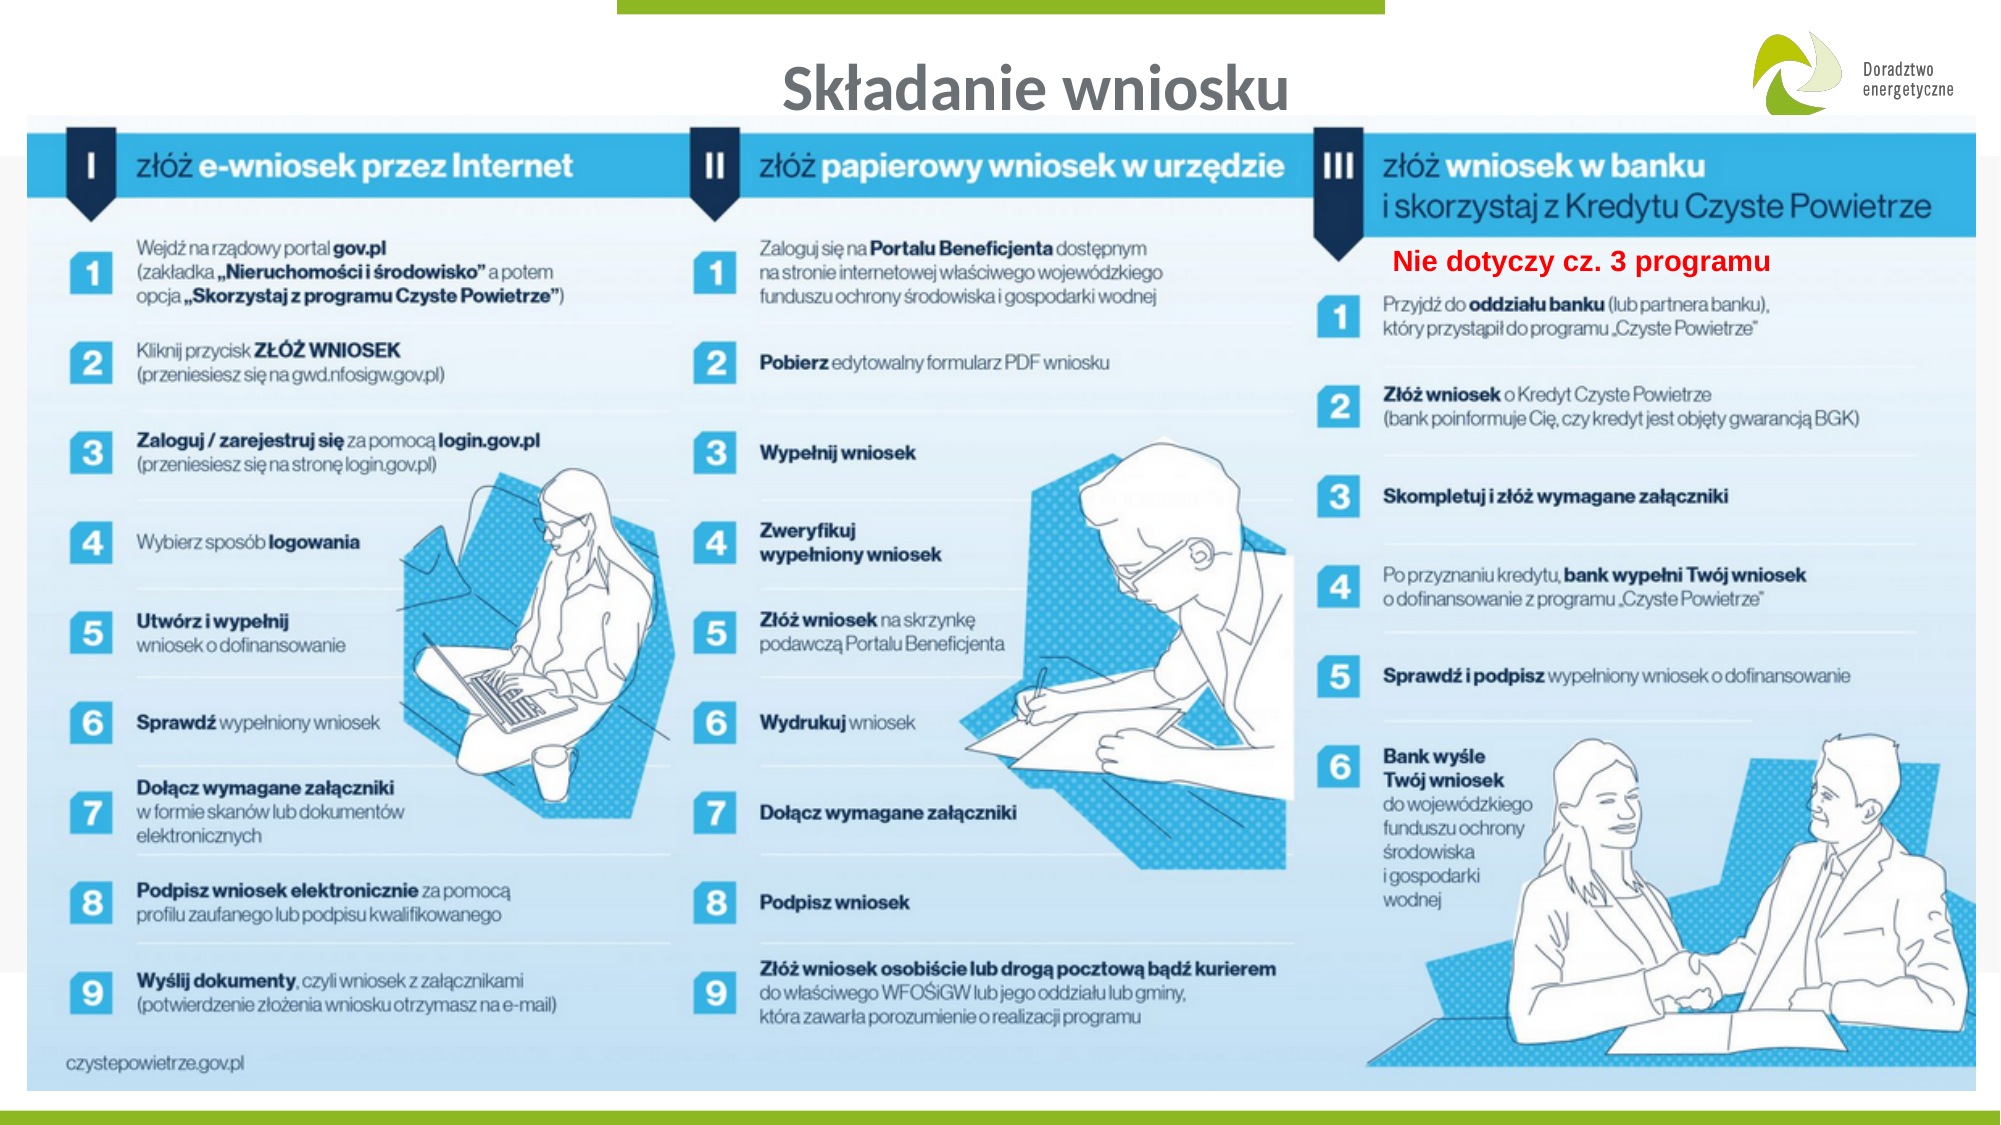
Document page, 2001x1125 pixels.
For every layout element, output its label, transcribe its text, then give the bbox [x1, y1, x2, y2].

picture [27, 31, 1977, 1091]
title Składanie wniosku [412, 54, 1662, 115]
